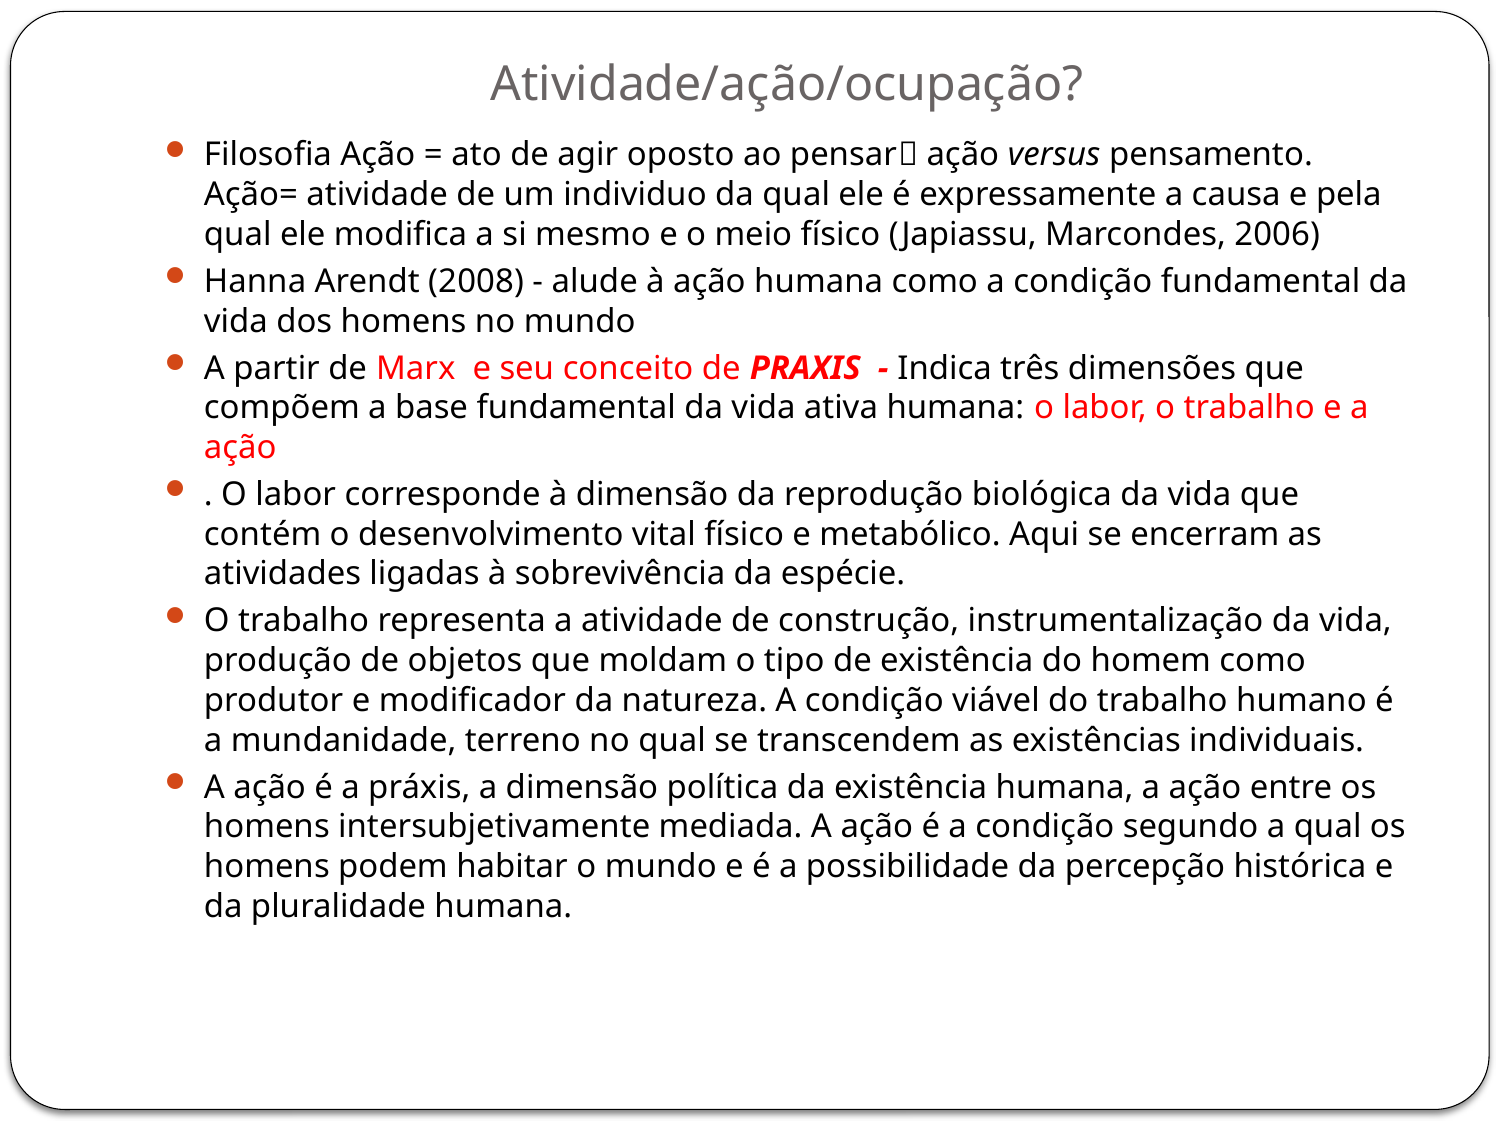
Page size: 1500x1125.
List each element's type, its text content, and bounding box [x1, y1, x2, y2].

list Filosofia Ação = ato de agir oposto ao pensar ação versus pensamento. Ação= atividade de um individuo da qual ele é expressamente a causa e pela qual ele modifica a si mesmo e o meio físico (Japiassu, Marcondes, 2006) Hanna Arendt (2008) - alude à ação humana como a condição fundamental da vida dos homens no mundo A partir de Marx e seu conceito de PRAXIS - Indica três dimensões que compõem a base fundamental da vida ativa humana: o labor, o trabalho e a ação . O labor corresponde à dimensão da reprodução biológica da vida que contém o desenvolvimento vital físico e metabólico. Aqui se encerram as atividades ligadas à sobrevivência da espécie. O trabalho representa a atividade de construção, instrumentalização da vida, produção de objetos que moldam o tipo de existência do homem como produtor e modificador da natureza. A condição viável do trabalho humano é a mundanidade, terreno no qual se transcendem as existências individuais. A ação é a práxis, a dimensão política da existência humana, a ação entre os homens intersubjetivamente mediada. A ação é a condição segundo a qual os homens podem habitar o mundo e é a possibilidade da percepção histórica e da pluralidade humana. [150, 125, 1425, 988]
title Atividade/ação/ocupação? [150, 45, 1425, 125]
